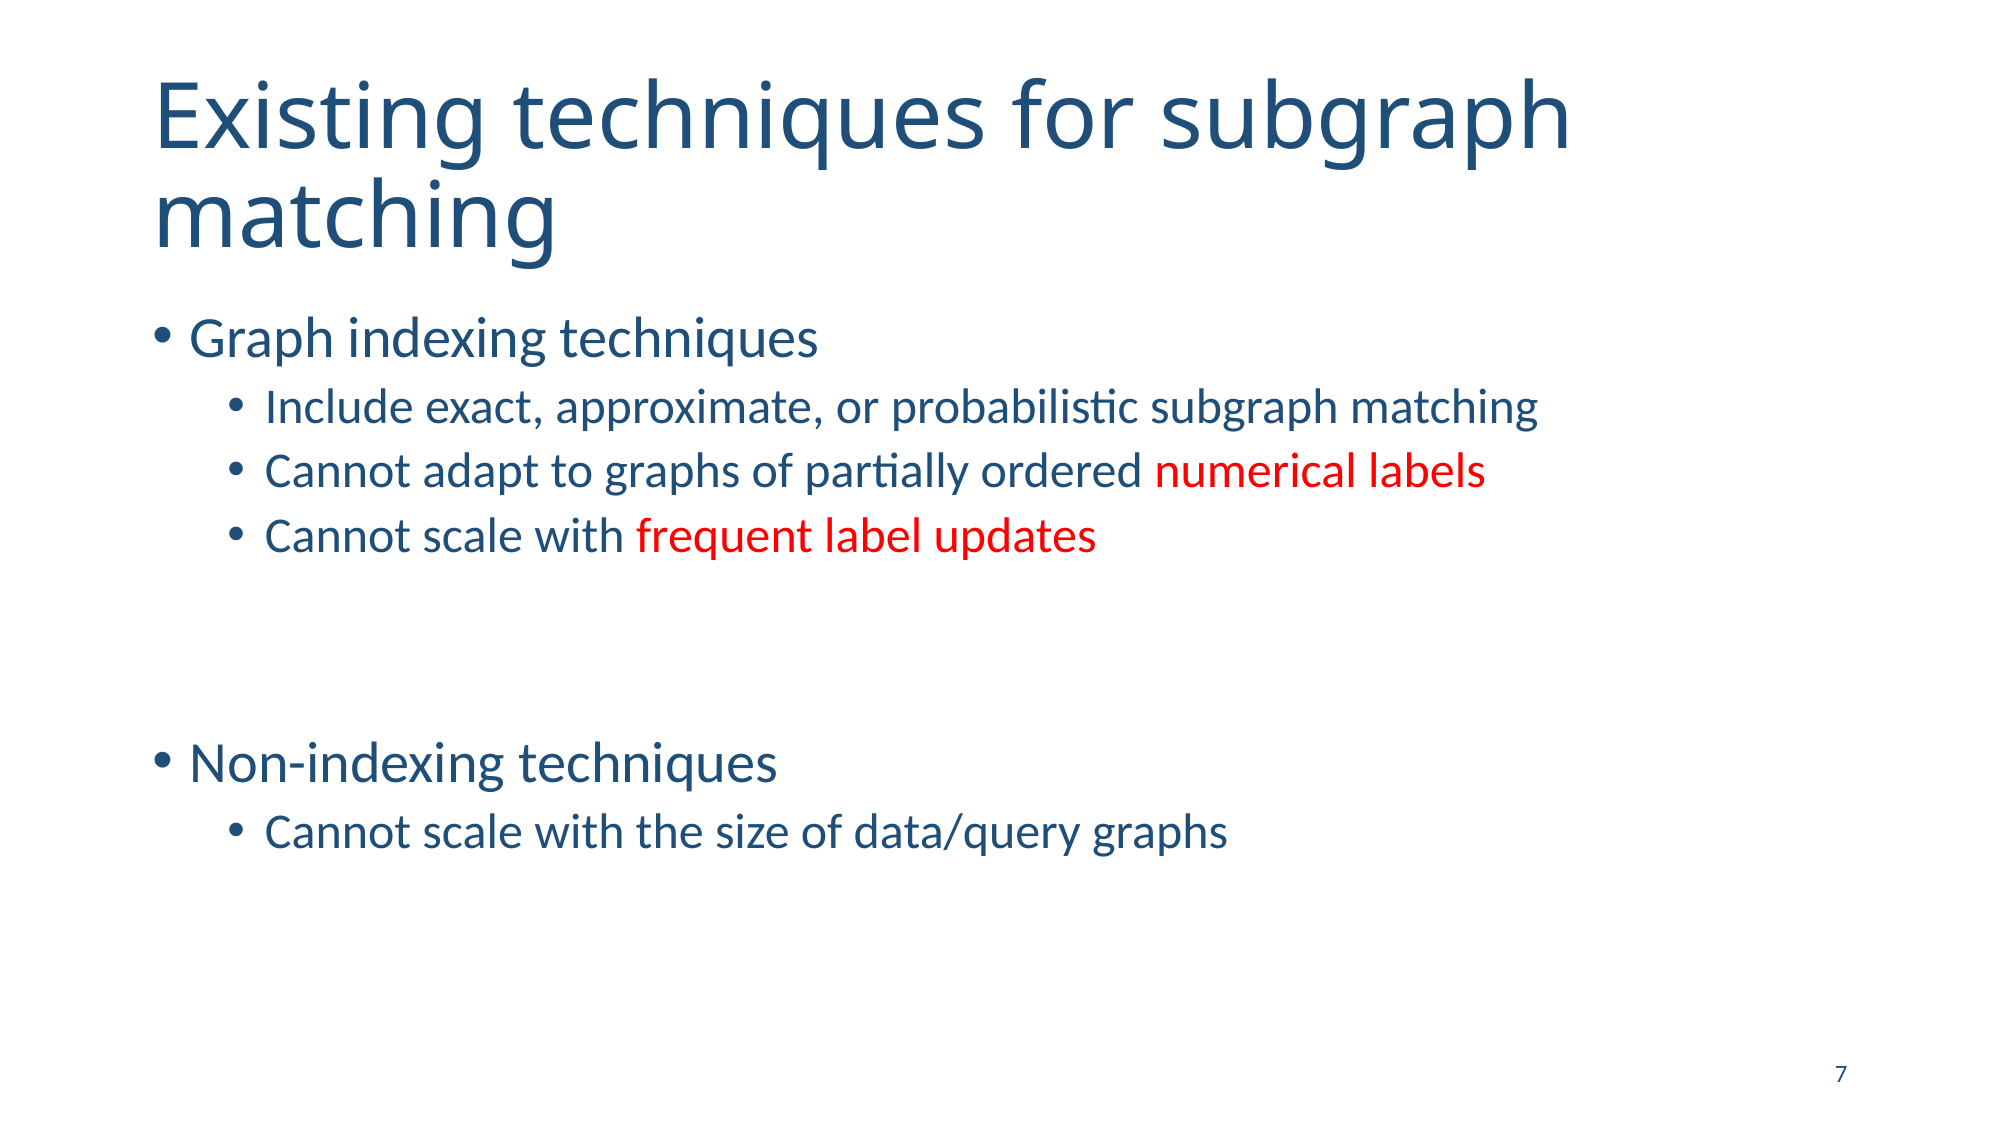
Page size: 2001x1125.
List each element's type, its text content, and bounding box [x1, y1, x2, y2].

slide_number 7 [1412, 1042, 1863, 1103]
list Graph indexing techniques Include exact, approximate, or probabilistic subgraph matching Cannot adapt to graphs of partially ordered numerical labels Cannot scale with frequent label updates Non-indexing techniques Cannot scale with the size of data/query graphs [137, 299, 1863, 1014]
title Existing techniques for subgraph matching [137, 59, 1863, 278]
